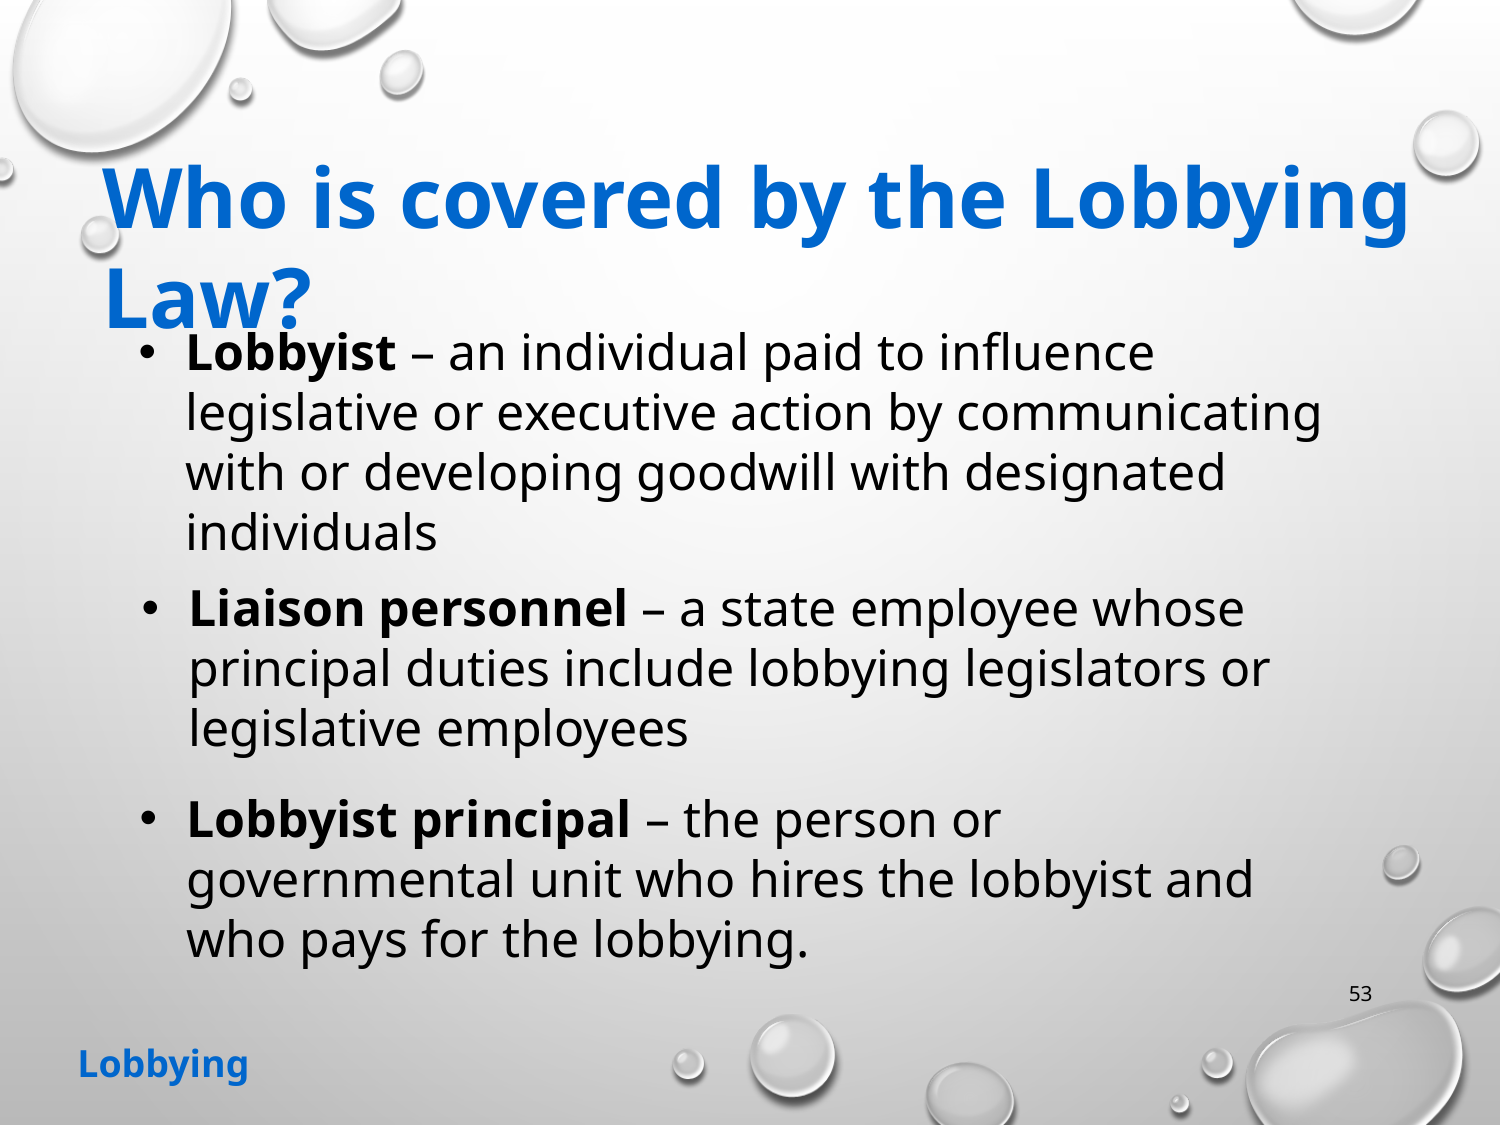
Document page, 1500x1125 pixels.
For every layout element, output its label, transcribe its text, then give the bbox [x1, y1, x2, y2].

slide_number 53 [1293, 965, 1388, 1025]
text_box Lobbyist principal – the person or governmental unit who hires the lobbyist and who pays for the lobbying. [124, 780, 1338, 1020]
picture [0, 0, 1500, 1125]
text_box Lobbying [62, 1032, 298, 1093]
text_box Liaison personnel – a state employee whose principal duties include lobbying legislators or legislative employees [126, 569, 1377, 900]
text_box Who is covered by the Lobbying Law? [87, 137, 1500, 353]
text_box Lobbyist – an individual paid to influence legislative or executive action by communicating with or developing goodwill with designated individuals [123, 313, 1388, 689]
